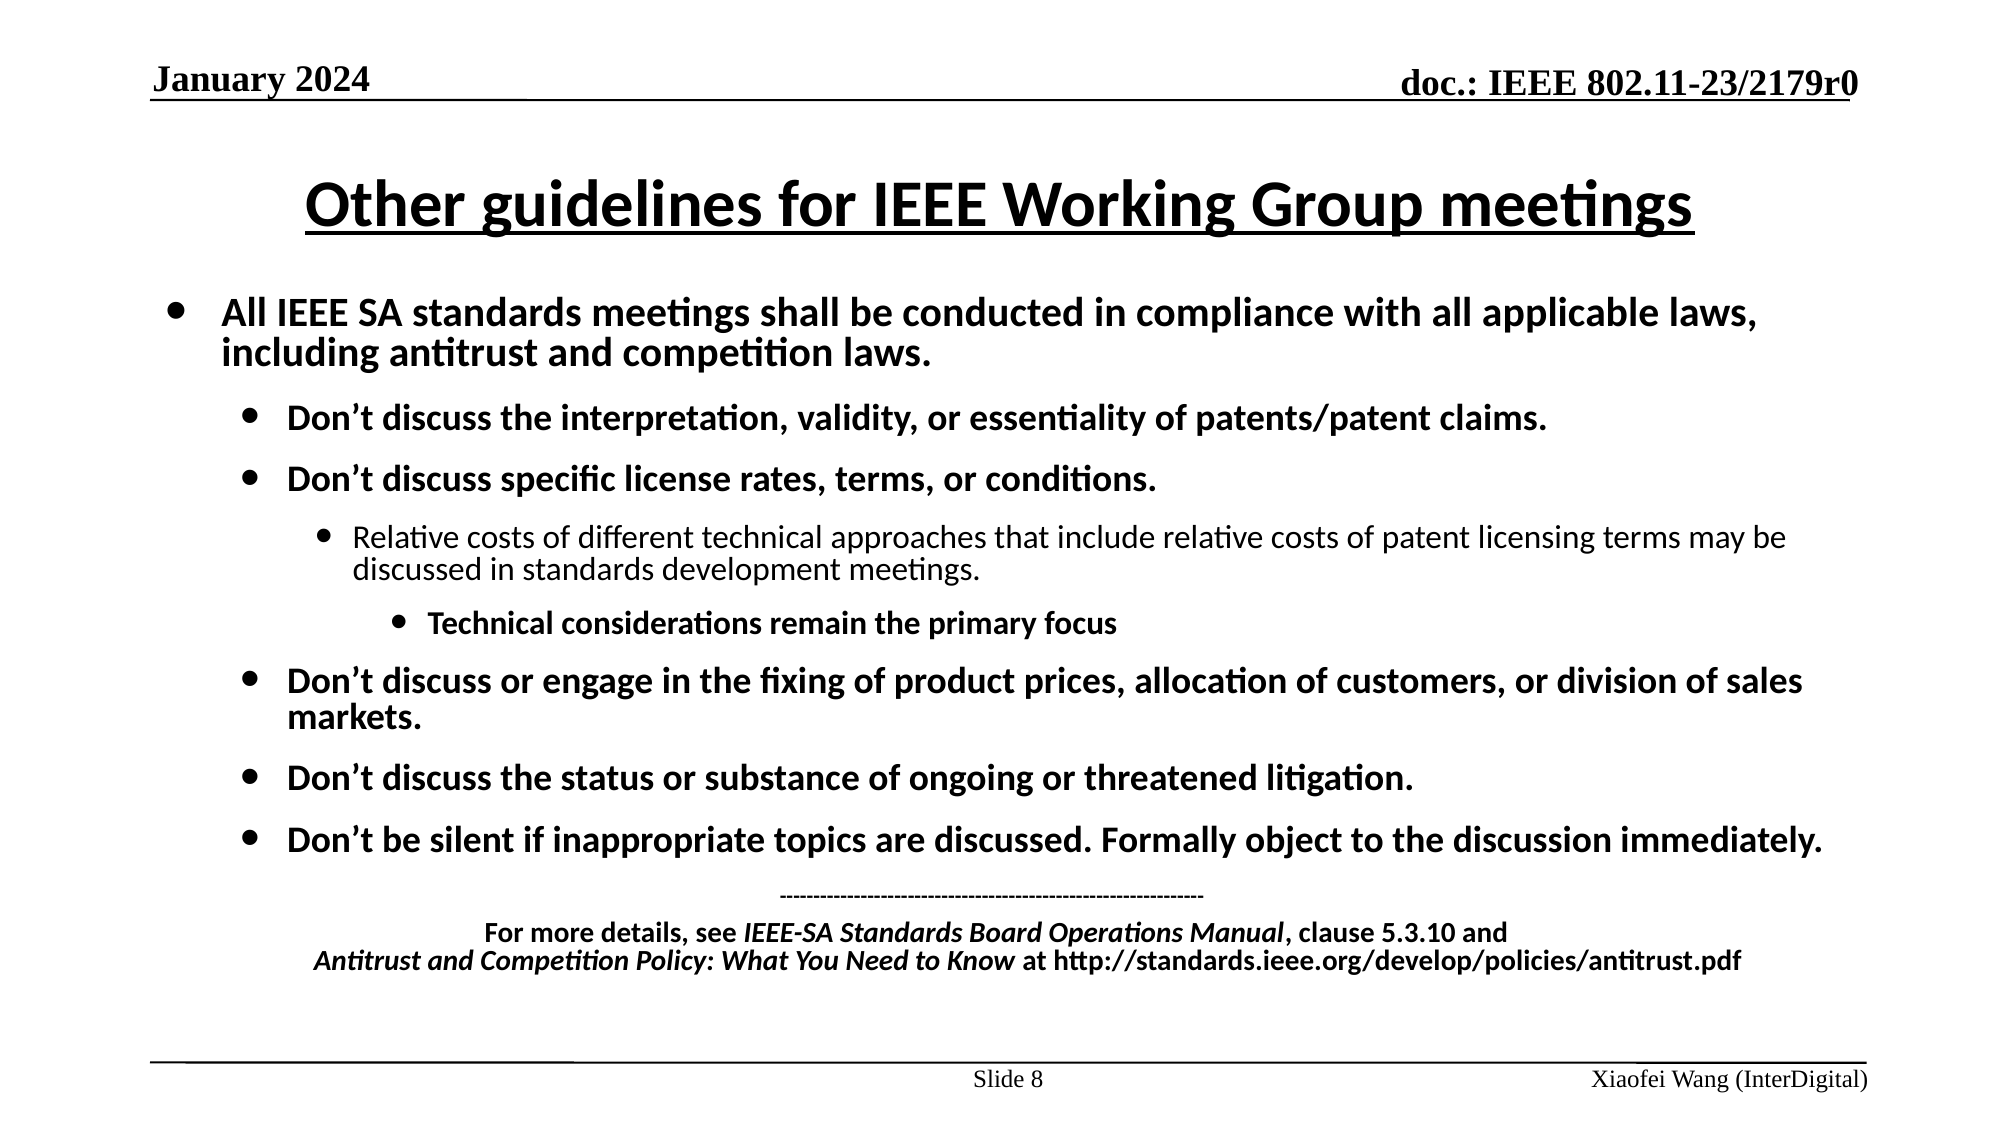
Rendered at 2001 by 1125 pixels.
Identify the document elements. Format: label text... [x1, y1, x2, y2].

slide_number Slide 8 [950, 1061, 1067, 1123]
list All IEEE SA standards meetings shall be conducted in compliance with all applicable laws, including antitrust and competition laws. Don’t discuss the interpretation, validity, or essentiality of patents/patent claims. Don’t discuss specific license rates, terms, or conditions. Relative costs of different technical approaches that include relative costs of patent licensing terms may be discussed in standards development meetings. Technical considerations remain the primary focus Don’t discuss or engage in the fixing of product prices, allocation of customers, or division of sales markets. Don’t discuss the status or substance of ongoing or threatened litigation. Don’t be silent if inappropriate topics are discussed. Formally object to the discussion immediately. --------------------------------------------------------------- For more details, see IEEE-SA Standards Board Operations Manual, clause 5.3.10 and Antitrust and Competition Policy: What You Need to Know at http://standards.ieee.org/develop/policies/antitrust.pdf [149, 286, 1850, 1000]
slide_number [152, 54, 563, 100]
title Other guidelines for IEEE Working Group meetings [149, 112, 1850, 286]
footer Xiaofei Wang (InterDigital) [1171, 1061, 1869, 1093]
